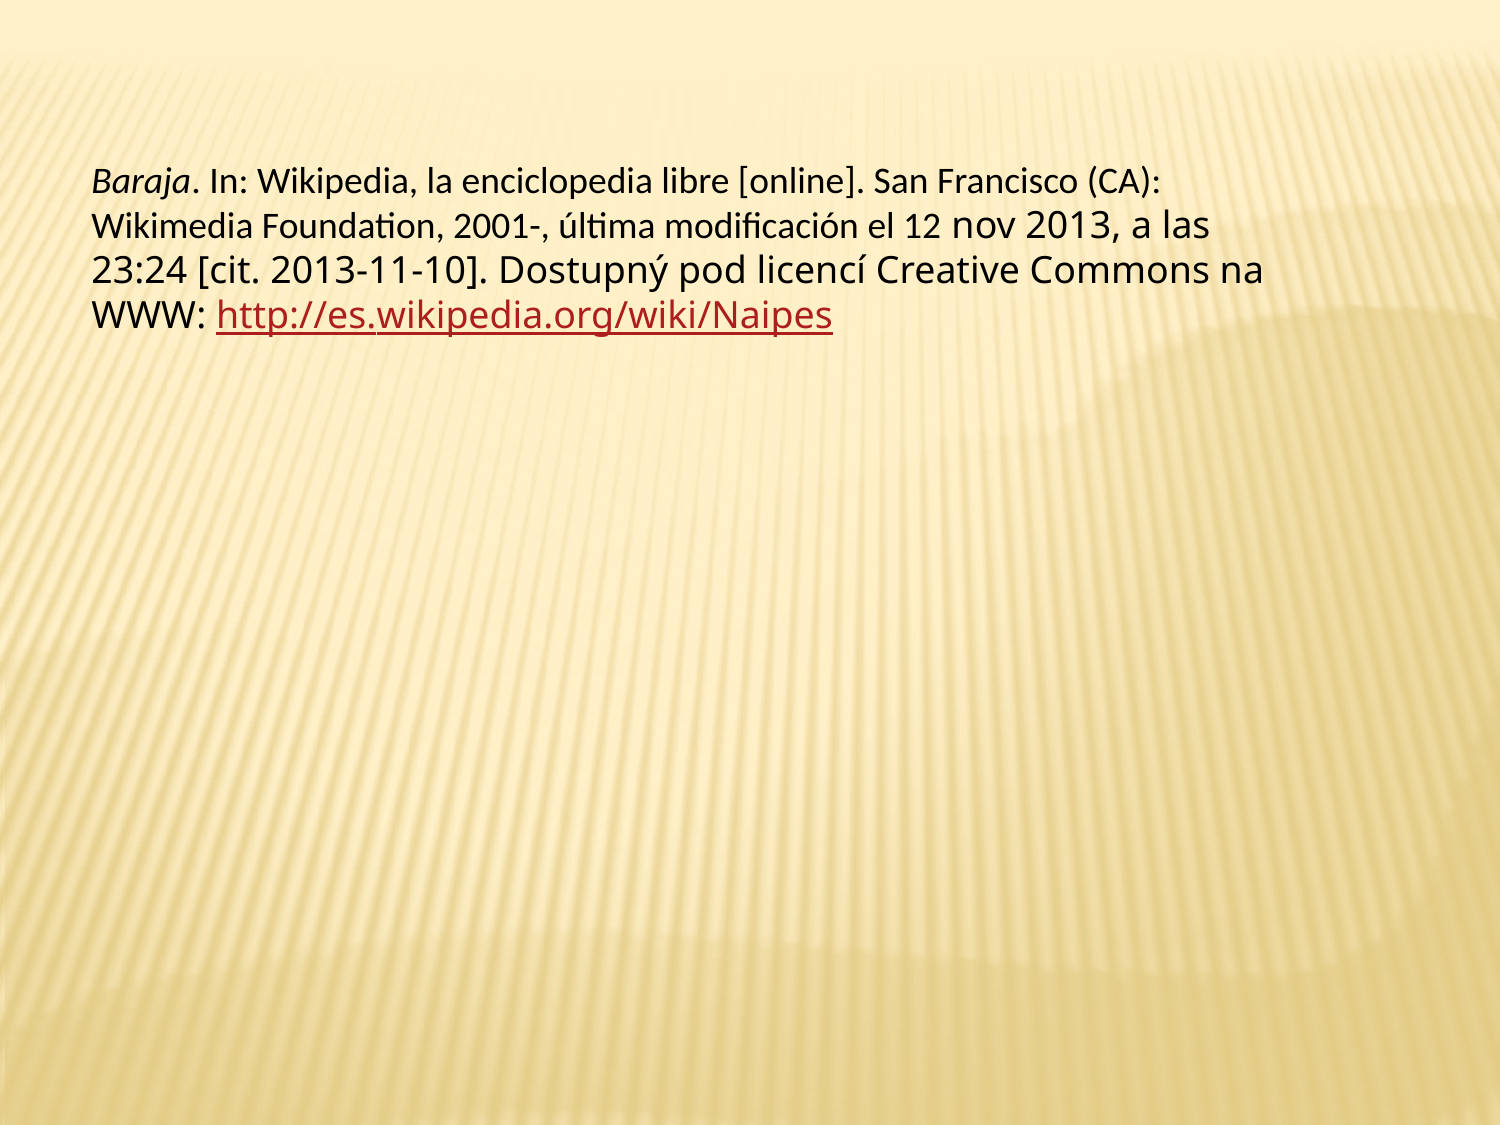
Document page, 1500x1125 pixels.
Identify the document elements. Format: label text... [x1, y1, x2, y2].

text_box Baraja. In: Wikipedia, la enciclopedia libre [online]. San Francisco (CA): Wikimedia Foundation, 2001-, última modificación el 12 nov 2013, a las 23:24 [cit. 2013-11-10]. Dostupný pod licencí Creative Commons na WWW: http://es.wikipedia.org/wiki/Naipes [76, 148, 1329, 350]
